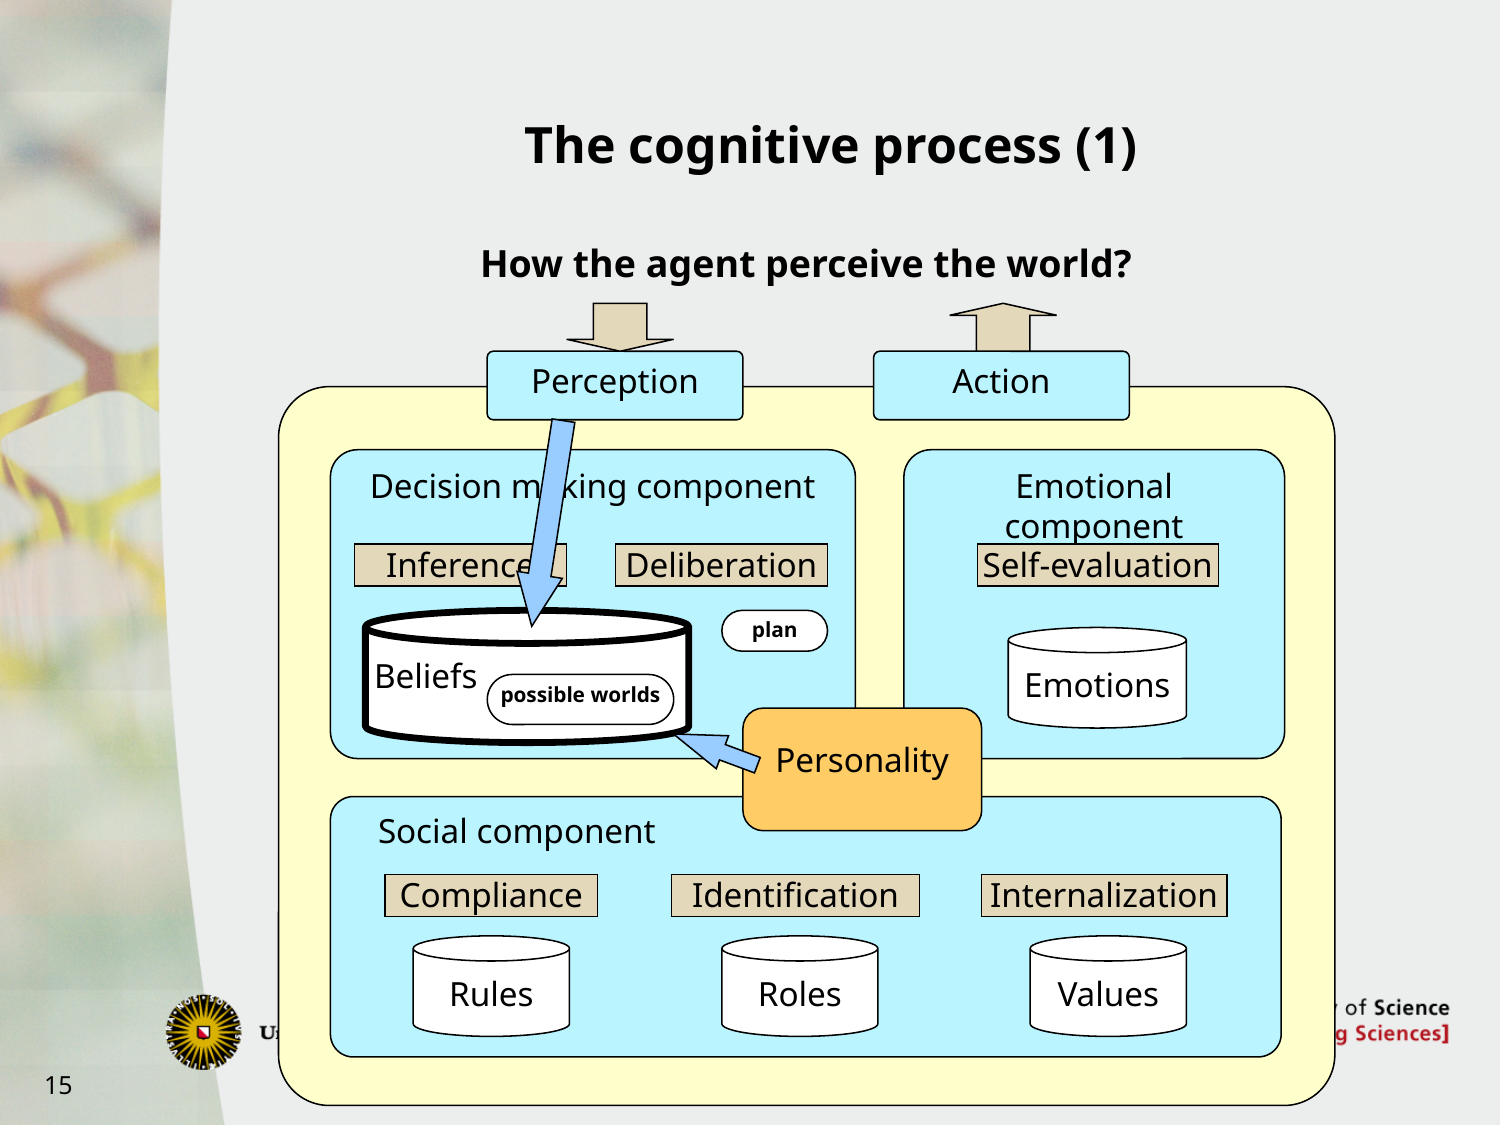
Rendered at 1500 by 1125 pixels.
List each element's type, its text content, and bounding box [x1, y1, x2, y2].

text_box Beliefs [365, 610, 689, 743]
text_box Values [1030, 935, 1187, 1037]
text_box possible worlds [487, 674, 674, 725]
text_box Emotions [1008, 627, 1187, 729]
text_box How the agent perceive the world? [249, 232, 1363, 293]
text_box Perception [487, 351, 743, 420]
text_box Emotional component [903, 449, 1285, 759]
text_box [673, 733, 761, 773]
text_box Inference [354, 544, 532, 587]
text_box Rules [413, 935, 570, 1037]
text_box Personality [742, 708, 982, 831]
text_box [277, 300, 1337, 1107]
text_box Inference [552, 544, 567, 587]
text_box plan [721, 610, 828, 652]
text_box Internalization [981, 874, 1227, 917]
text_box Deliberation [615, 544, 828, 587]
text_box [278, 386, 1335, 1106]
picture [0, 0, 1500, 1125]
title The cognitive process (1) [224, 49, 1438, 238]
text_box [517, 418, 575, 627]
text_box Decision making component [330, 449, 703, 759]
text_box Social component [330, 796, 1282, 1057]
text_box Compliance [385, 874, 598, 917]
text_box Self-evaluation [977, 544, 1219, 587]
text_box [949, 303, 1057, 352]
text_box Decision making component [543, 449, 856, 750]
text_box Action [873, 351, 1130, 420]
text_box [566, 303, 674, 352]
text_box Identification [671, 874, 920, 917]
text_box Roles [721, 935, 878, 1037]
